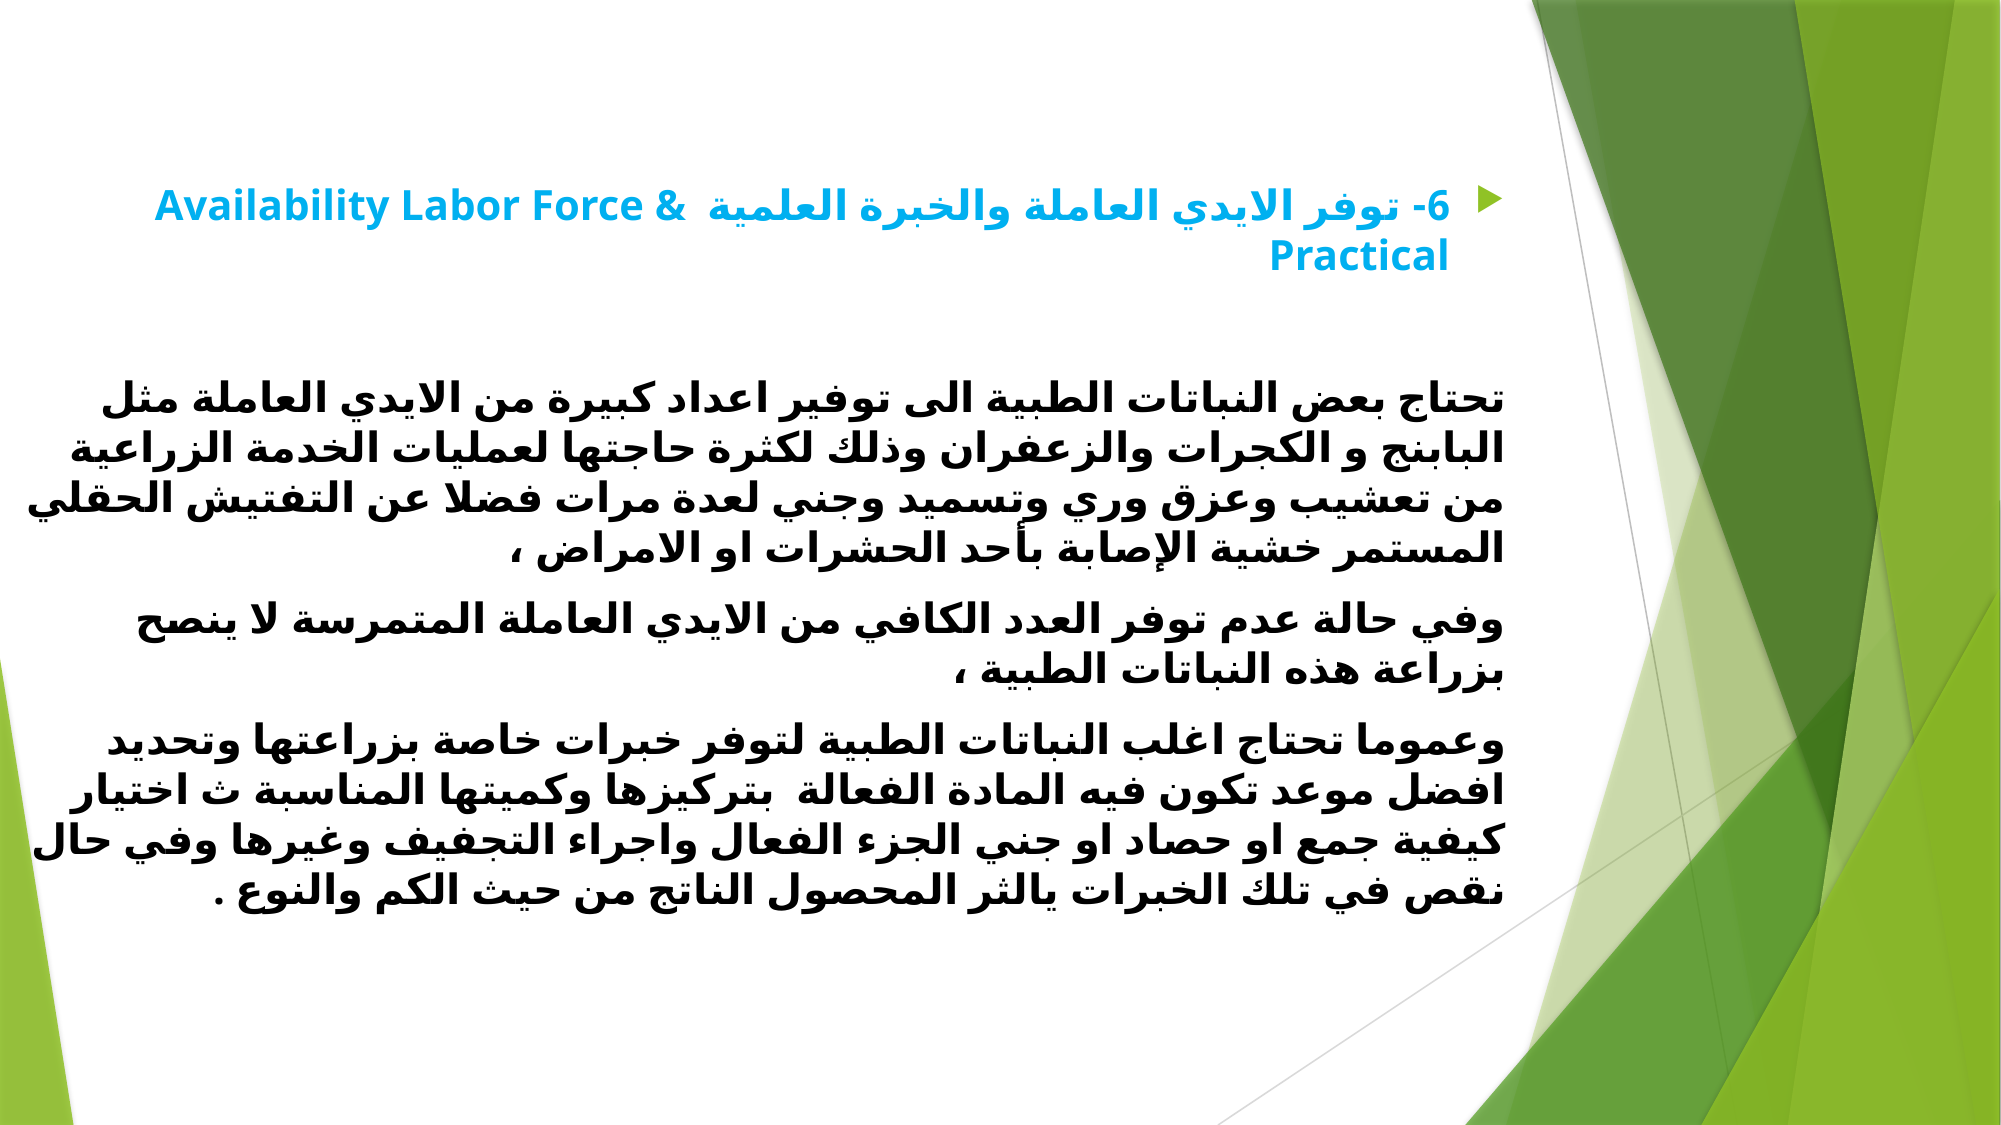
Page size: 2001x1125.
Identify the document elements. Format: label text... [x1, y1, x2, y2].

list 6- توفر الايدي العاملة والخبرة العلمية Availability Labor Force & Practical تحتاج بعض النباتات الطبية الى توفير اعداد كبيرة من الايدي العاملة مثل البابنج و الكجرات والزعفران وذلك لكثرة حاجتها لعمليات الخدمة الزراعية من تعشيب وعزق وري وتسميد وجني لعدة مرات فضلا عن التفتيش الحقلي المستمر خشية الإصابة بأحد الحشرات او الامراض ، وفي حالة عدم توفر العدد الكافي من الايدي العاملة المتمرسة لا ينصح بزراعة هذه النباتات الطبية ، وعموما تحتاج اغلب النباتات الطبية لتوفر خبرات خاصة بزراعتها وتحديد افضل موعد تكون فيه المادة الفعالة بتركيزها وكميتها المناسبة ث اختيار كيفية جمع او حصاد او جني الجزء الفعال واجراء التجفيف وغيرها وفي حال نقص في تلك الخبرات يالثر المحصول الناتج من حيث الكم والنوع . [0, 99, 1522, 1019]
